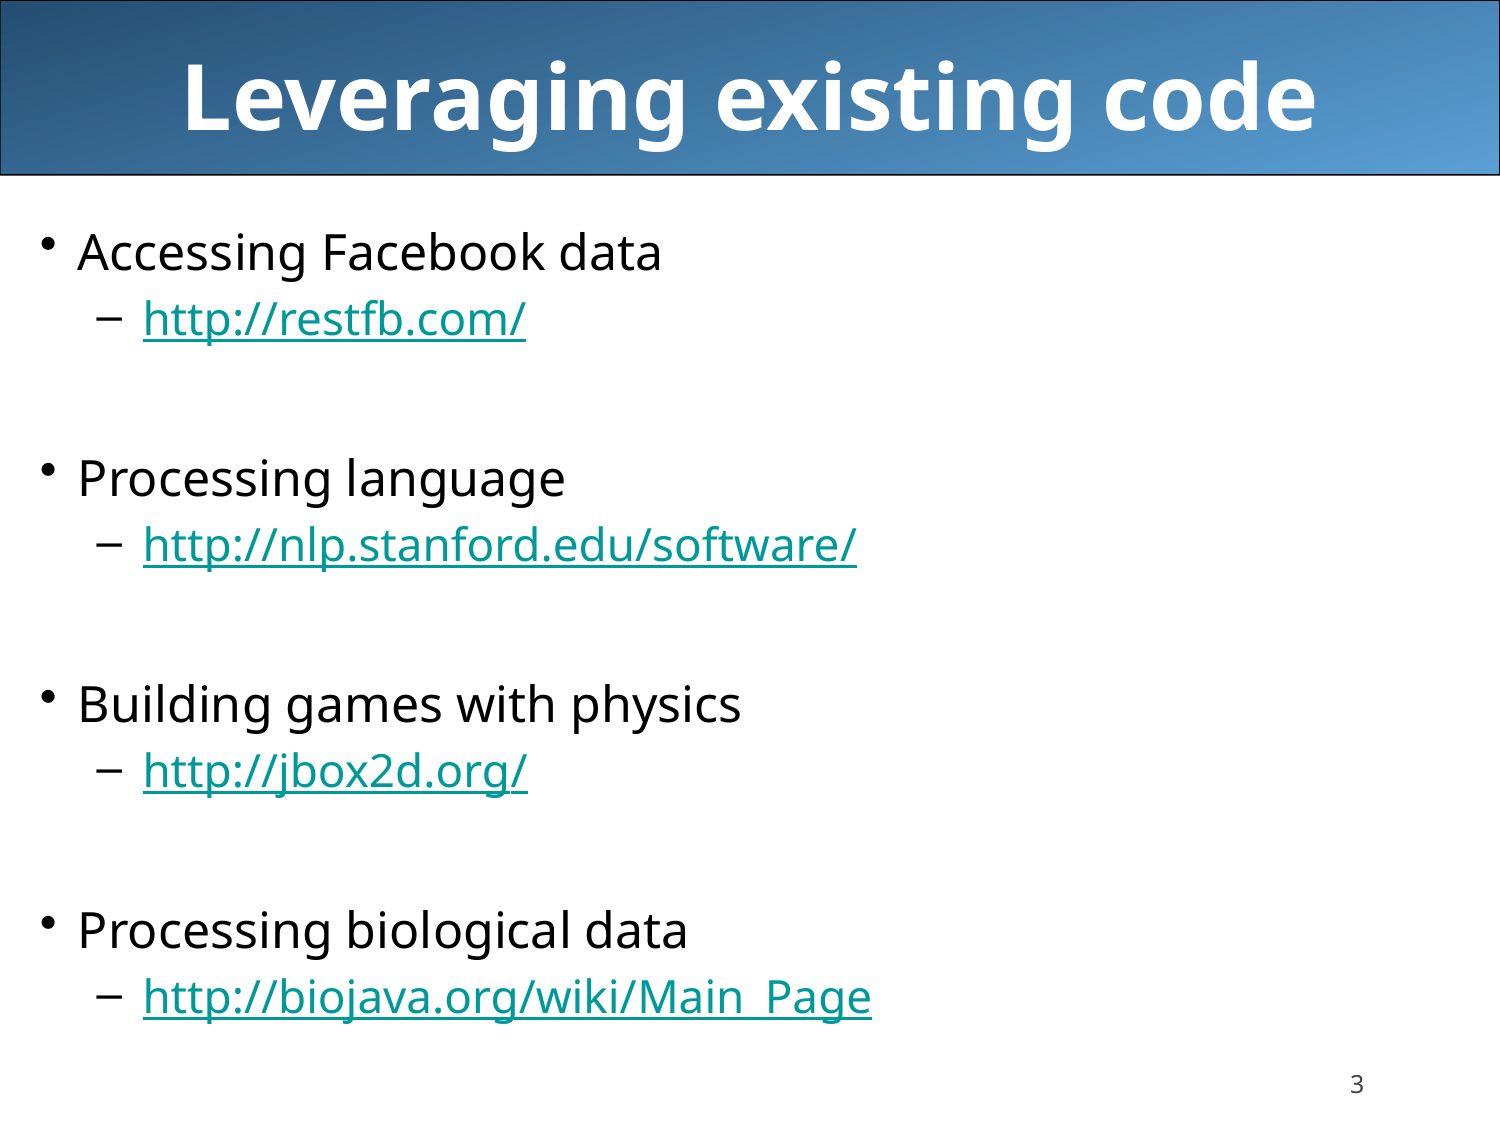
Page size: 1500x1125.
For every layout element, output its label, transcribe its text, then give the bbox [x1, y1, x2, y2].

title Leveraging existing code [75, 0, 1425, 188]
list Accessing Facebook data http://restfb.com/ Processing language http://nlp.stanford.edu/software/ Building games with physics http://jbox2d.org/ Processing biological data http://biojava.org/wiki/Main_Page [24, 212, 1500, 1063]
